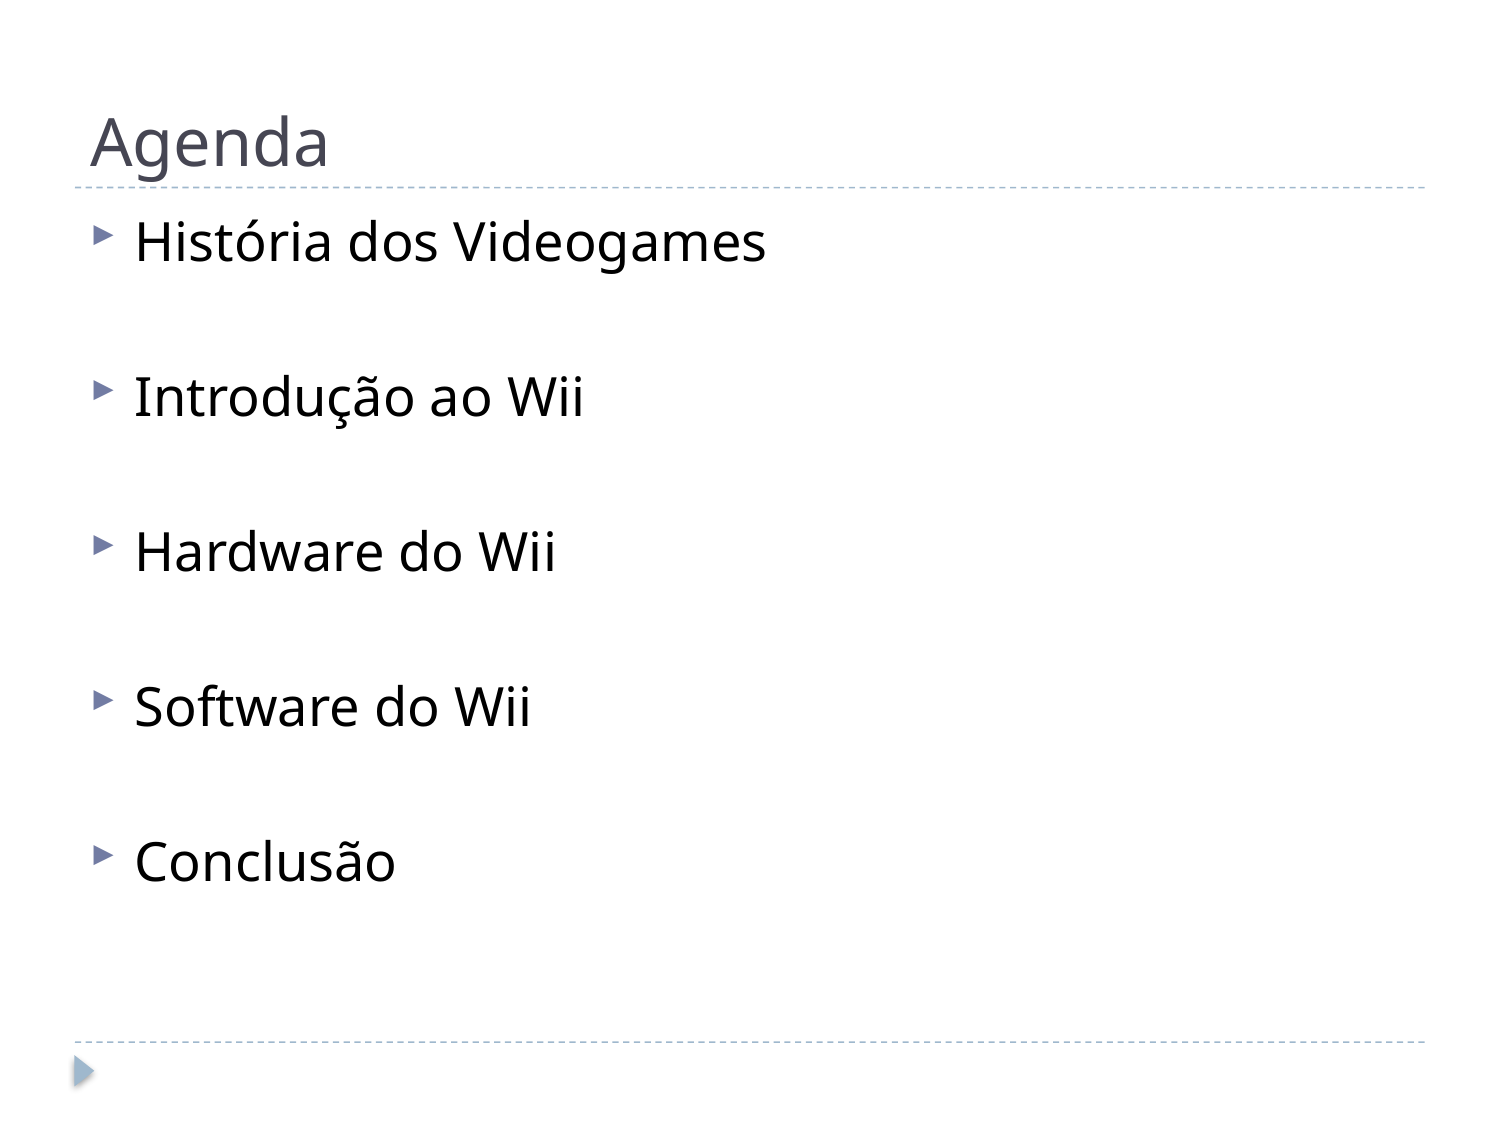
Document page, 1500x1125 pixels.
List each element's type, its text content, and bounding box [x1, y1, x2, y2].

list História dos Videogames Introdução ao Wii Hardware do Wii Software do Wii Conclusão [74, 199, 1426, 1011]
title Agenda [74, 24, 1426, 188]
